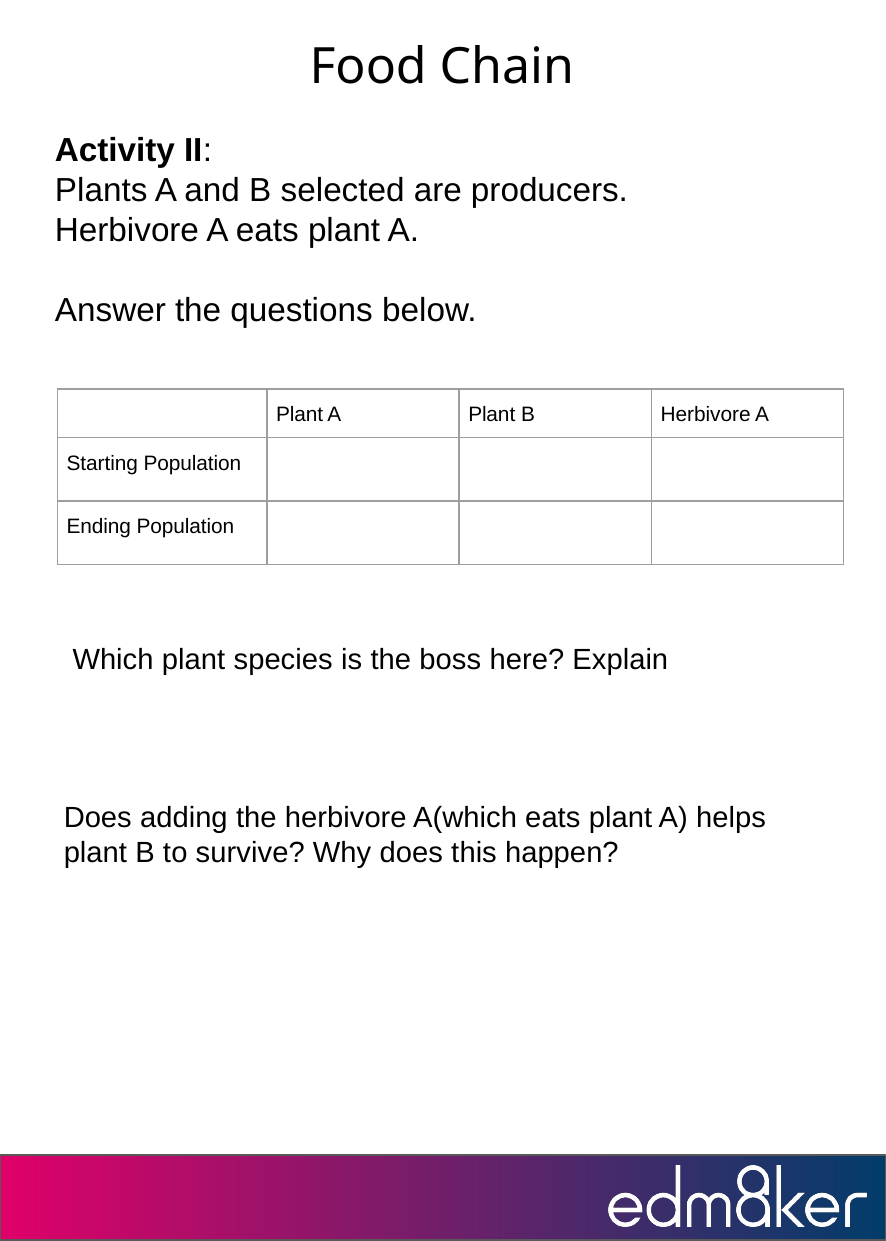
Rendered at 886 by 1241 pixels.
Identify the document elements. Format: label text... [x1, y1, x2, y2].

table_cell [460, 438, 651, 500]
text_box [0, 1155, 886, 1241]
text_box Food Chain Activity II: Plants A and B selected are producers. Herbivore A eats plant A. Answer the questions below. [40, 18, 844, 343]
table_cell Ending Population [58, 502, 266, 564]
table_cell [268, 438, 458, 500]
table_cell Starting Population [58, 438, 266, 500]
text_box Which plant species is the boss here? Explain [57, 633, 886, 684]
table_cell [460, 502, 651, 564]
picture [607, 1164, 867, 1227]
table_cell [652, 438, 843, 500]
table_header Plant A [268, 390, 458, 437]
table_header [58, 390, 266, 437]
table_header Plant B [460, 390, 651, 437]
table_cell [652, 502, 843, 564]
table_header Herbivore A [652, 390, 843, 437]
text_box Does adding the herbivore A(which eats plant A) helps plant B to survive? Why does this happen? [48, 790, 835, 876]
table_cell [268, 502, 458, 564]
